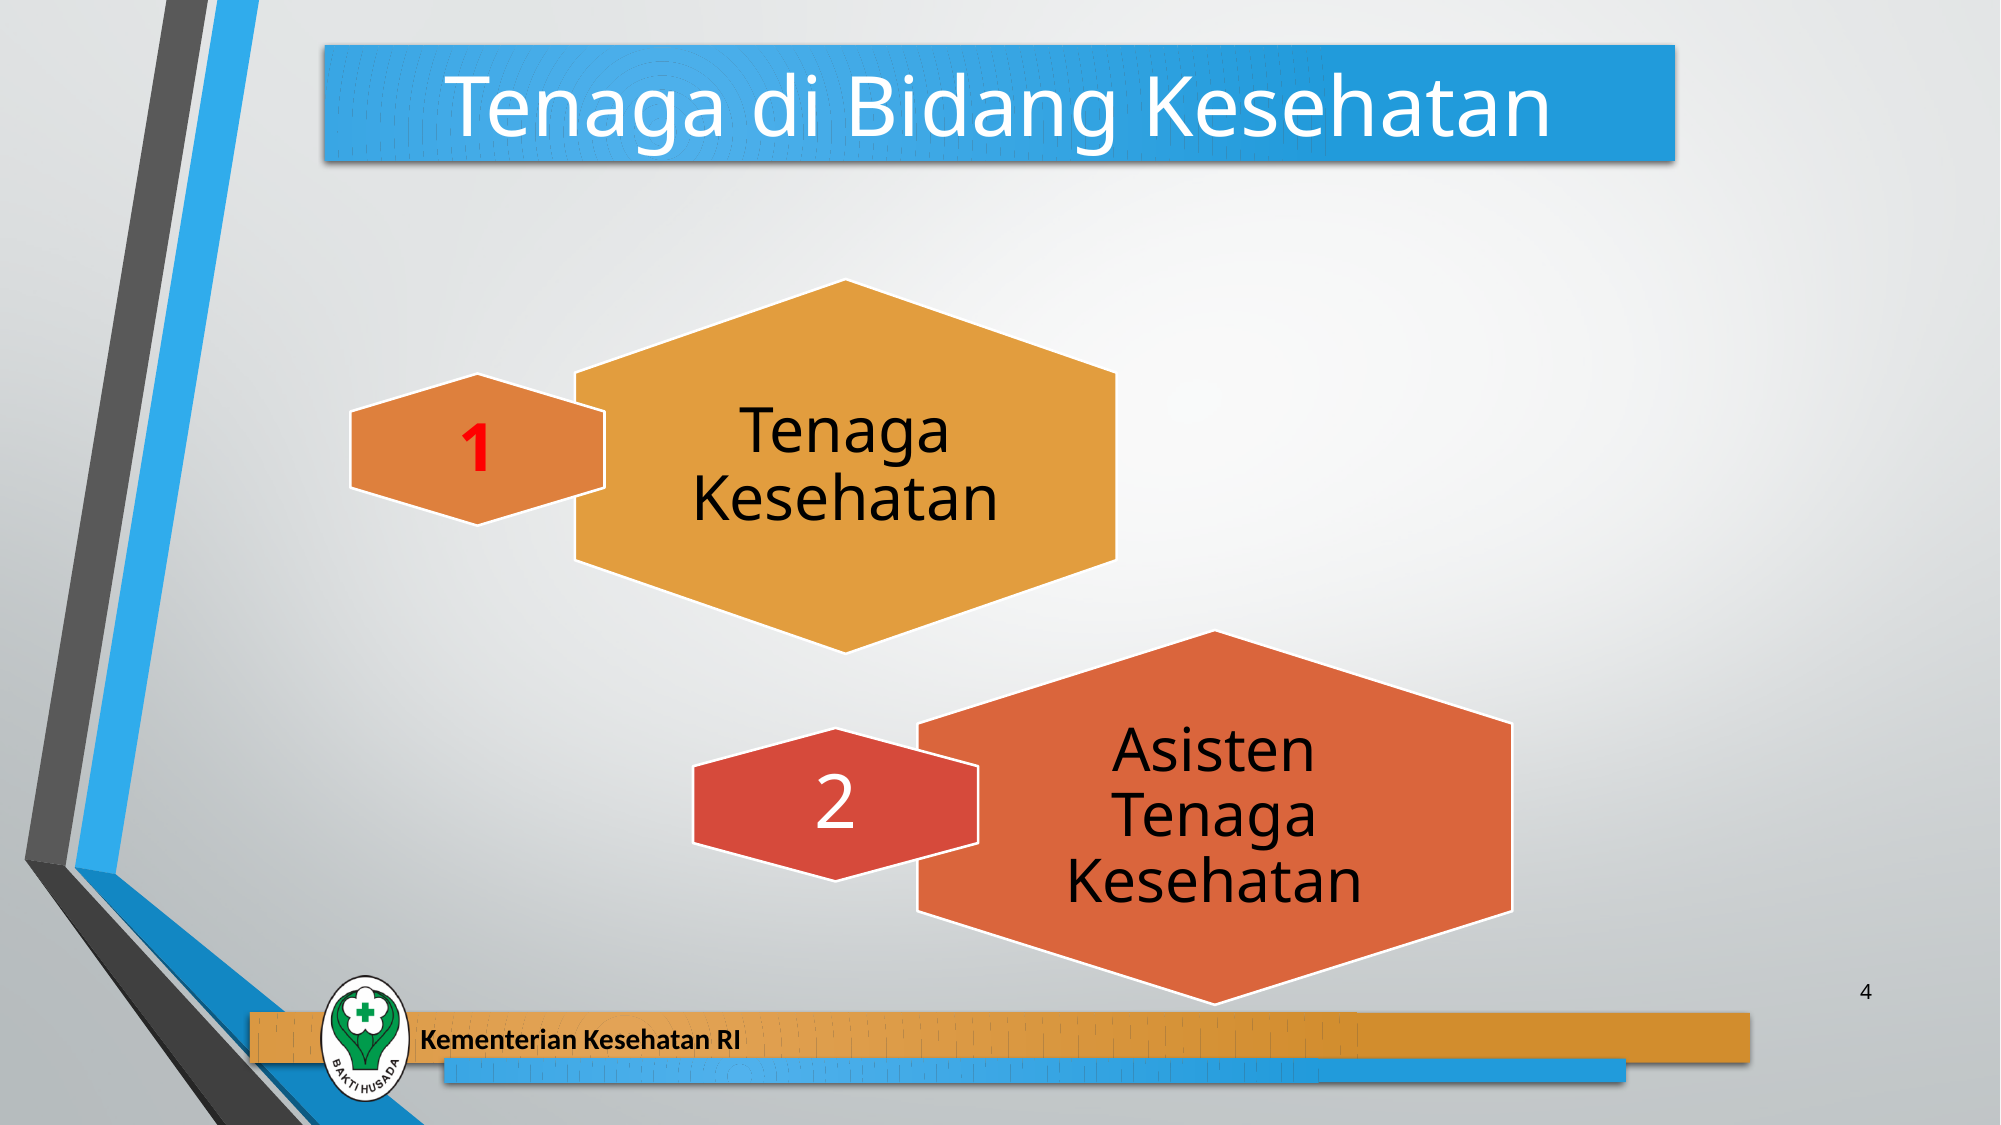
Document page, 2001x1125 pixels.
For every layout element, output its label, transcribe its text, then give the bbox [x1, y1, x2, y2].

title Tenaga di Bidang Kesehatan [324, 45, 1675, 161]
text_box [249, 975, 1751, 1102]
slide_number 4 [1796, 962, 1887, 1023]
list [324, 262, 1676, 975]
